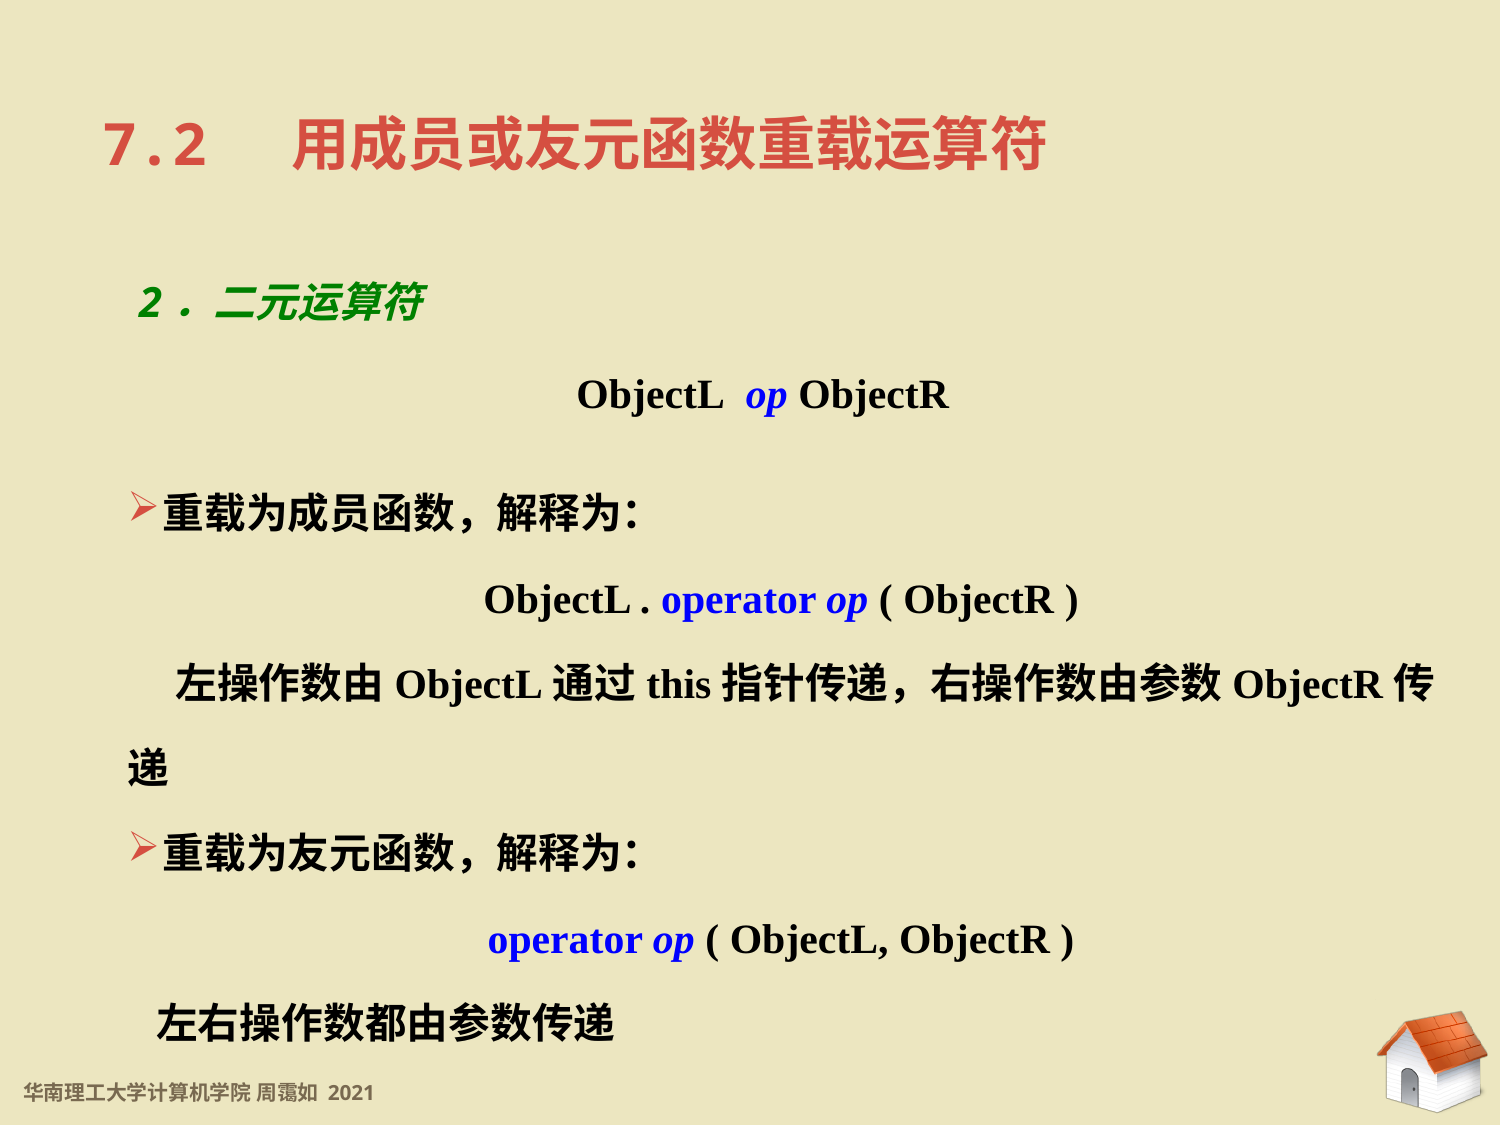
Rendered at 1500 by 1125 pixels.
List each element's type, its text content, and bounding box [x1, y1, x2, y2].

picture [1375, 999, 1488, 1124]
title 7.2 用成员或友元函数重载运算符 [87, 99, 1150, 200]
text_box 重载为成员函数，解释为： ObjectL . operator op ( ObjectR ) 左操作数由ObjectL通过this指针传递，右操作数由参数ObjectR传递 重载为友元函数，解释为： operator op ( ObjectL, ObjectR ) 左右操作数都由参数传递 [112, 444, 1450, 1054]
text_box 2．二元运算符 [101, 233, 450, 334]
text_box ObjectL op ObjectR [561, 359, 965, 425]
